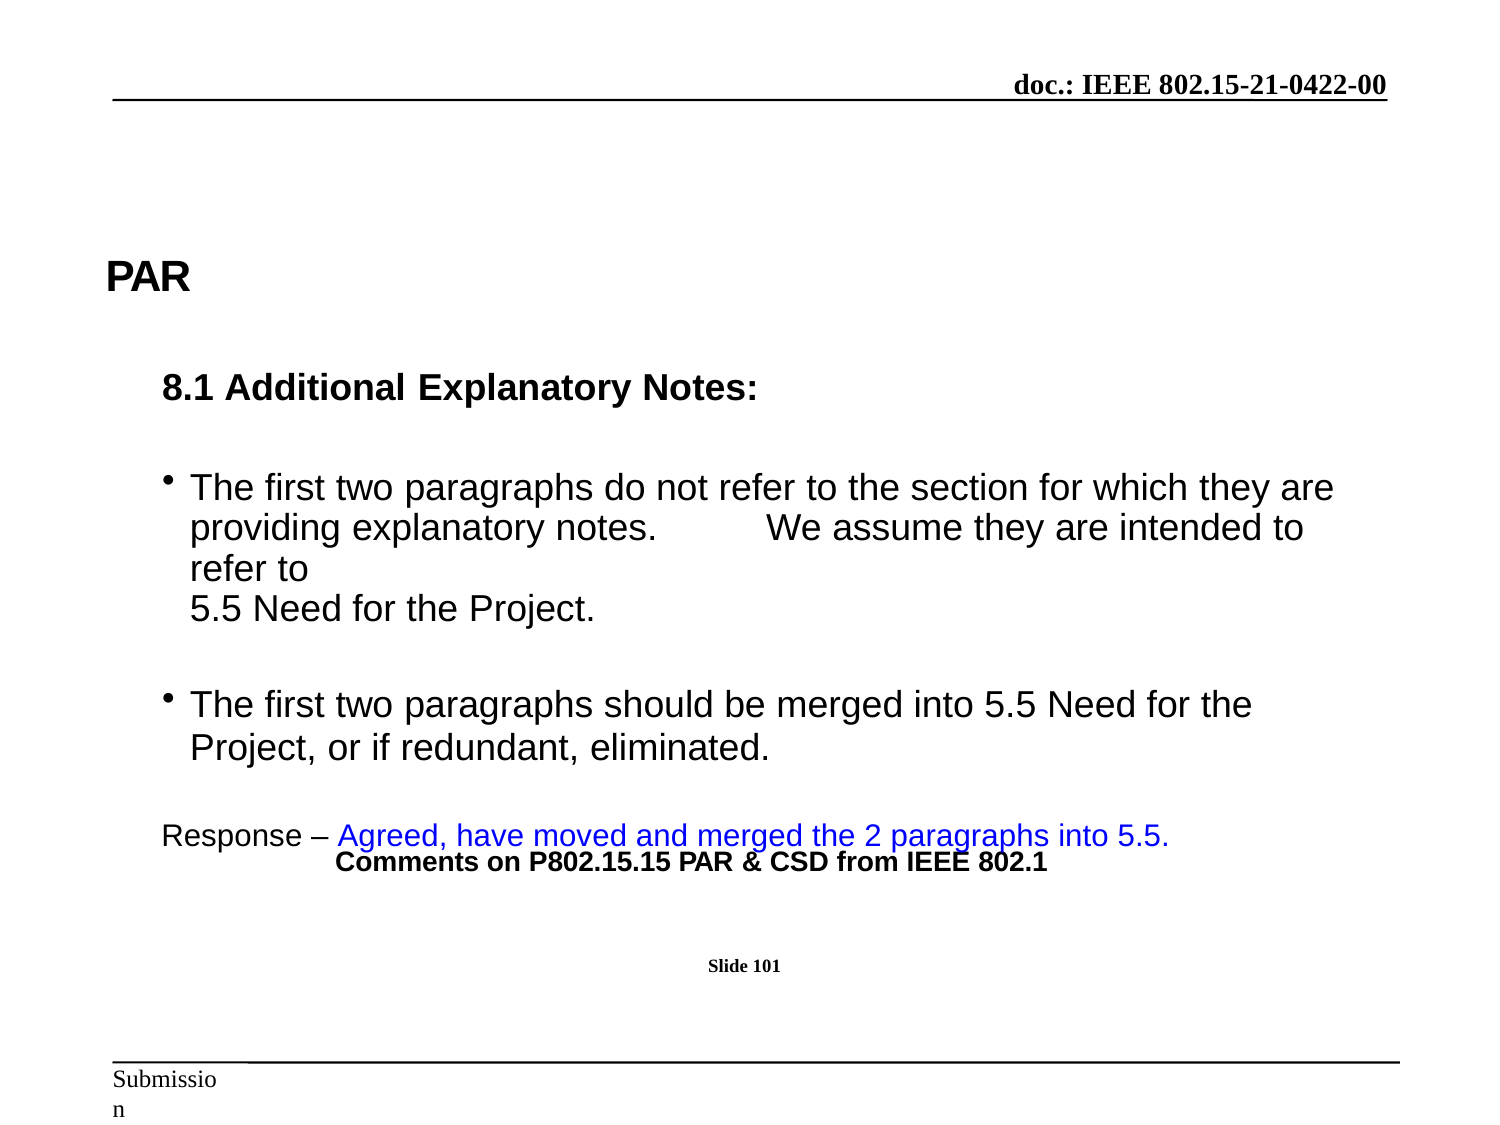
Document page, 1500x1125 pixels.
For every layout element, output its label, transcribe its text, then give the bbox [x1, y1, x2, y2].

text_box PAR 8.1 Additional Explanatory Notes: The first two paragraphs do not refer to the section for which they are providing explanatory notes. We assume they are intended to refer to 5.5 Need for the Project. The first two paragraphs should be merged into 5.5 Need for the Project, or if redundant, eliminated. Response – Agreed, have moved and merged the 2 paragraphs into 5.5. [104, 246, 1350, 939]
slide_number Slide 101 [690, 953, 799, 977]
